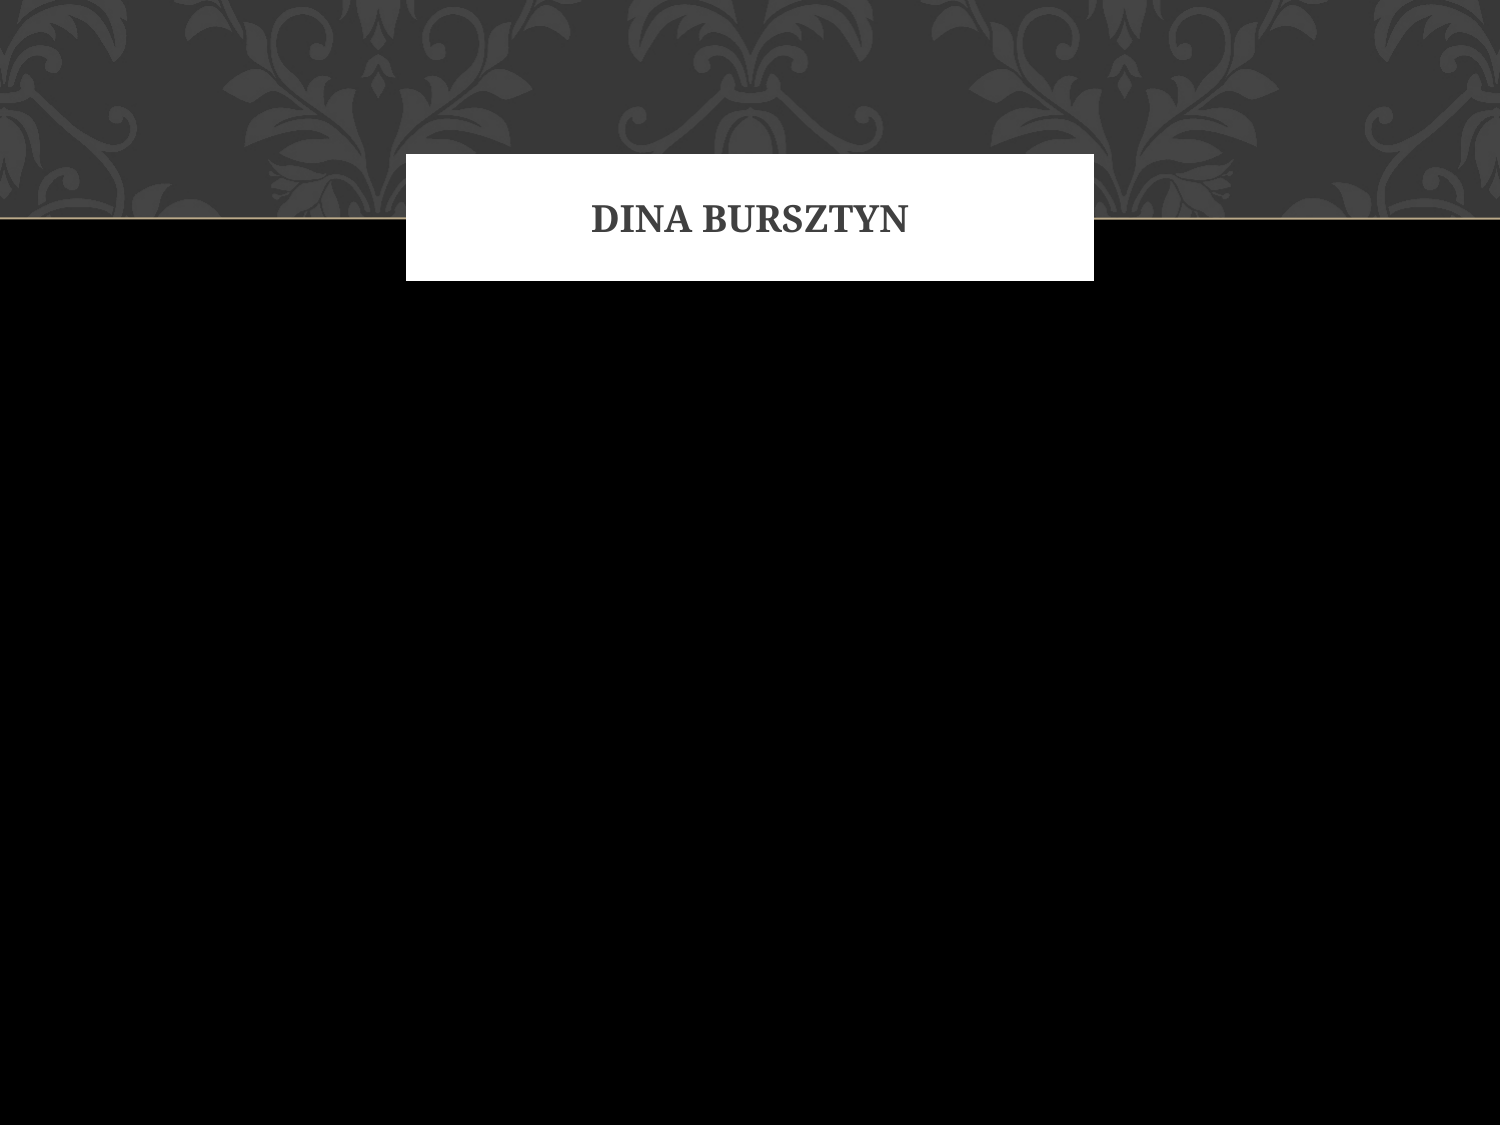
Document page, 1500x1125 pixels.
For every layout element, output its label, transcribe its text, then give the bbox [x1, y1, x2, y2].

title Dina Bursztyn [406, 154, 1094, 281]
